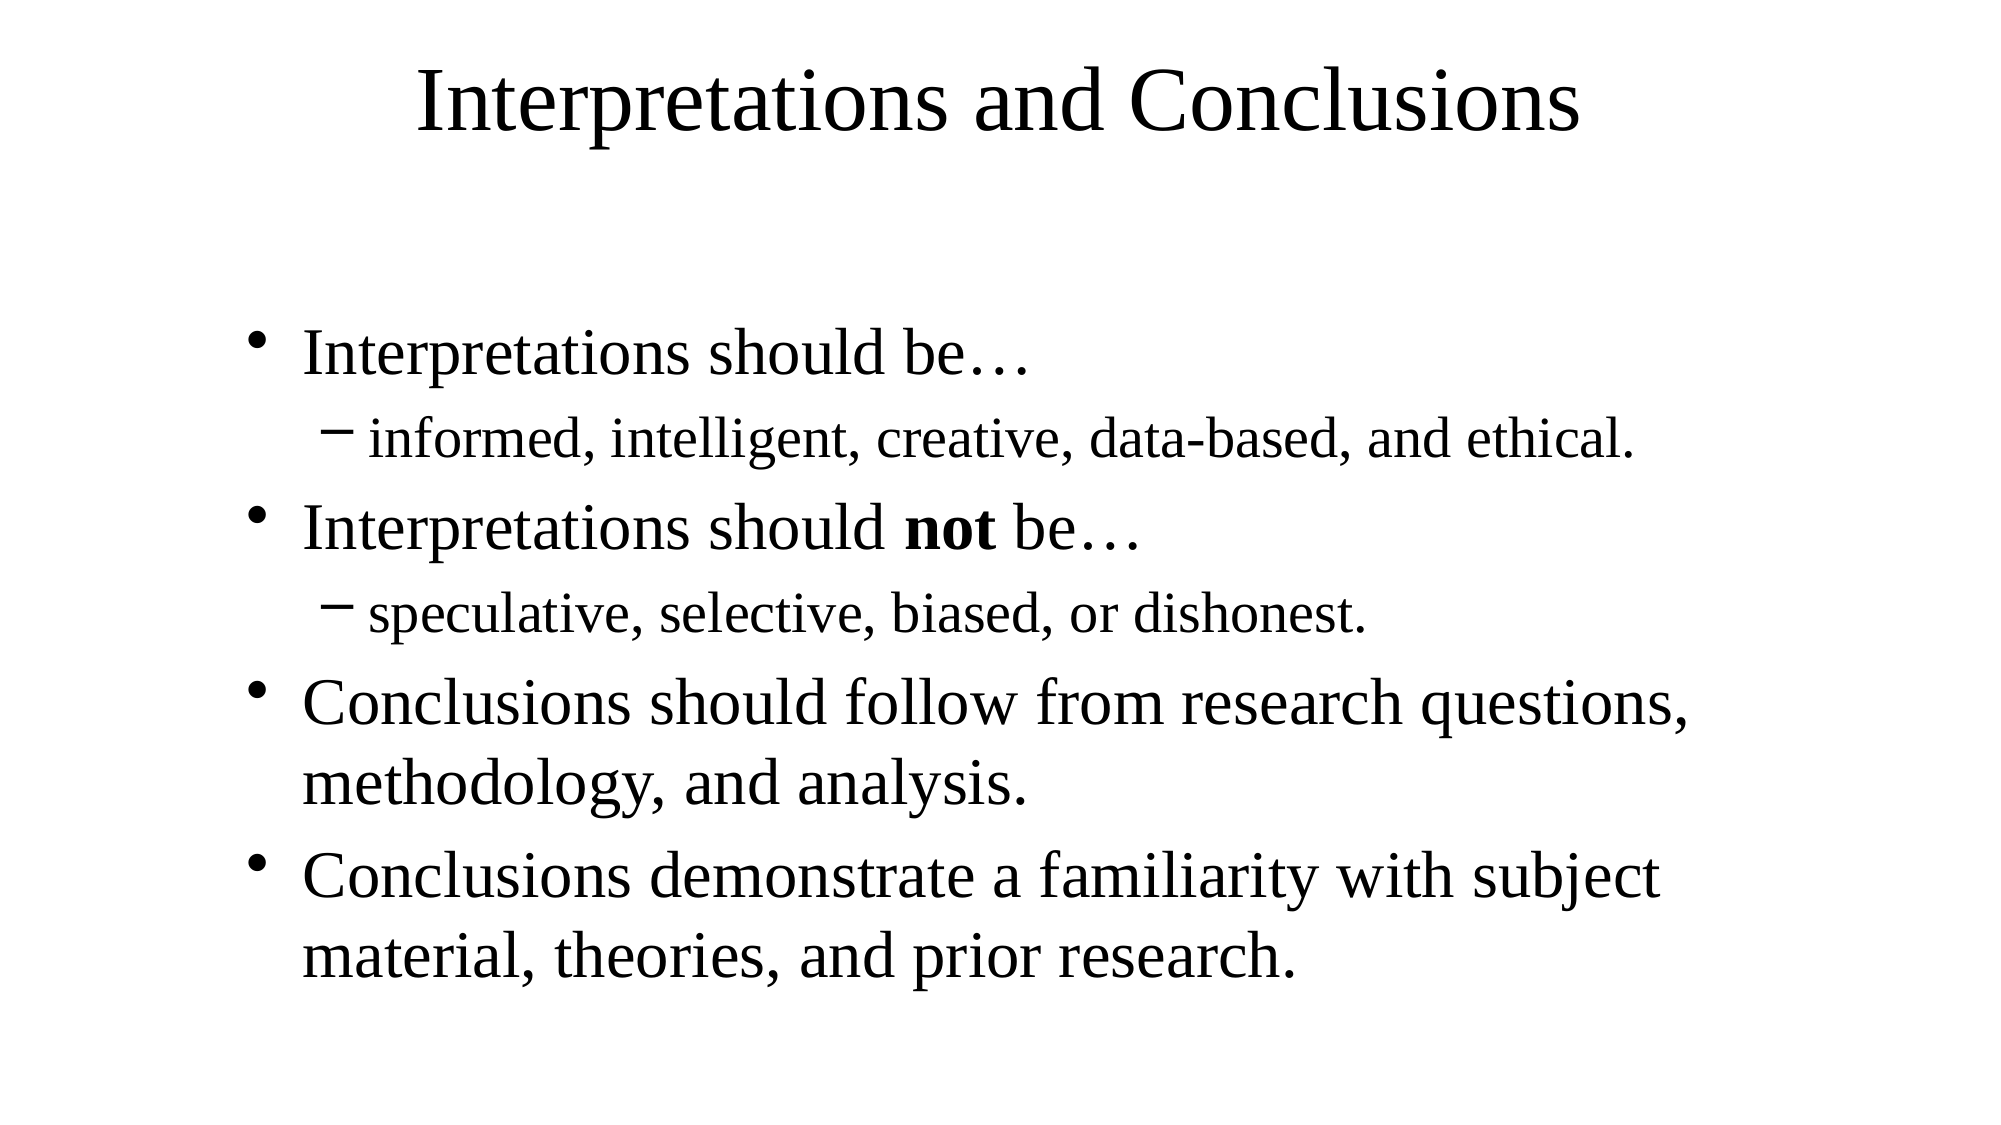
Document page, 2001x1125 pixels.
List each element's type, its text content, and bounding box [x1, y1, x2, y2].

list Interpretations should be… informed, intelligent, creative, data-based, and ethical. Interpretations should not be… speculative, selective, biased, or dishonest. Conclusions should follow from research questions, methodology, and analysis. Conclusions demonstrate a familiarity with subject material, theories, and prior research. [231, 299, 1769, 1038]
title Interpretations and Conclusions [150, 0, 1850, 188]
